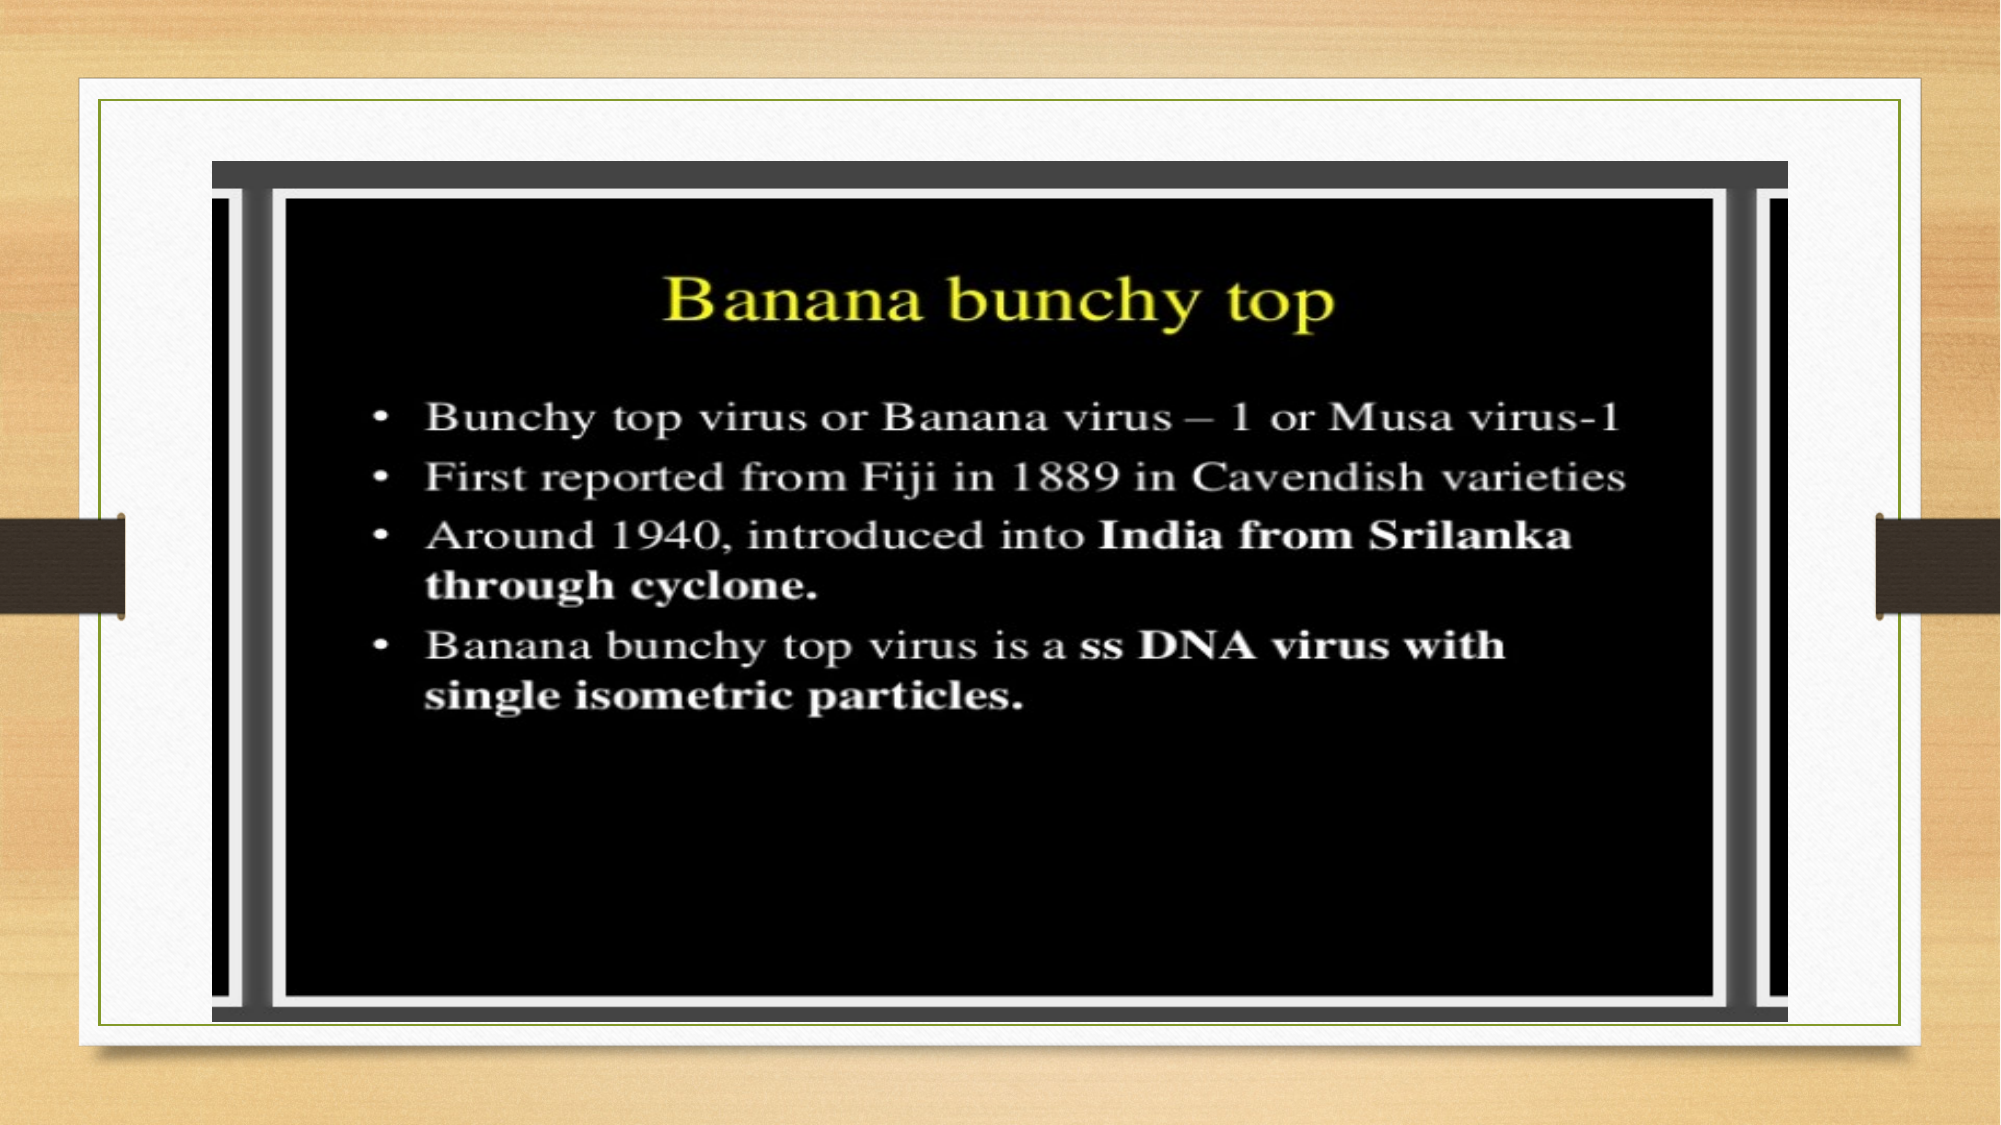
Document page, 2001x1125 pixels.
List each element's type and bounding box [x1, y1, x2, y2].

list [212, 160, 1788, 1022]
picture [0, 0, 2001, 1125]
